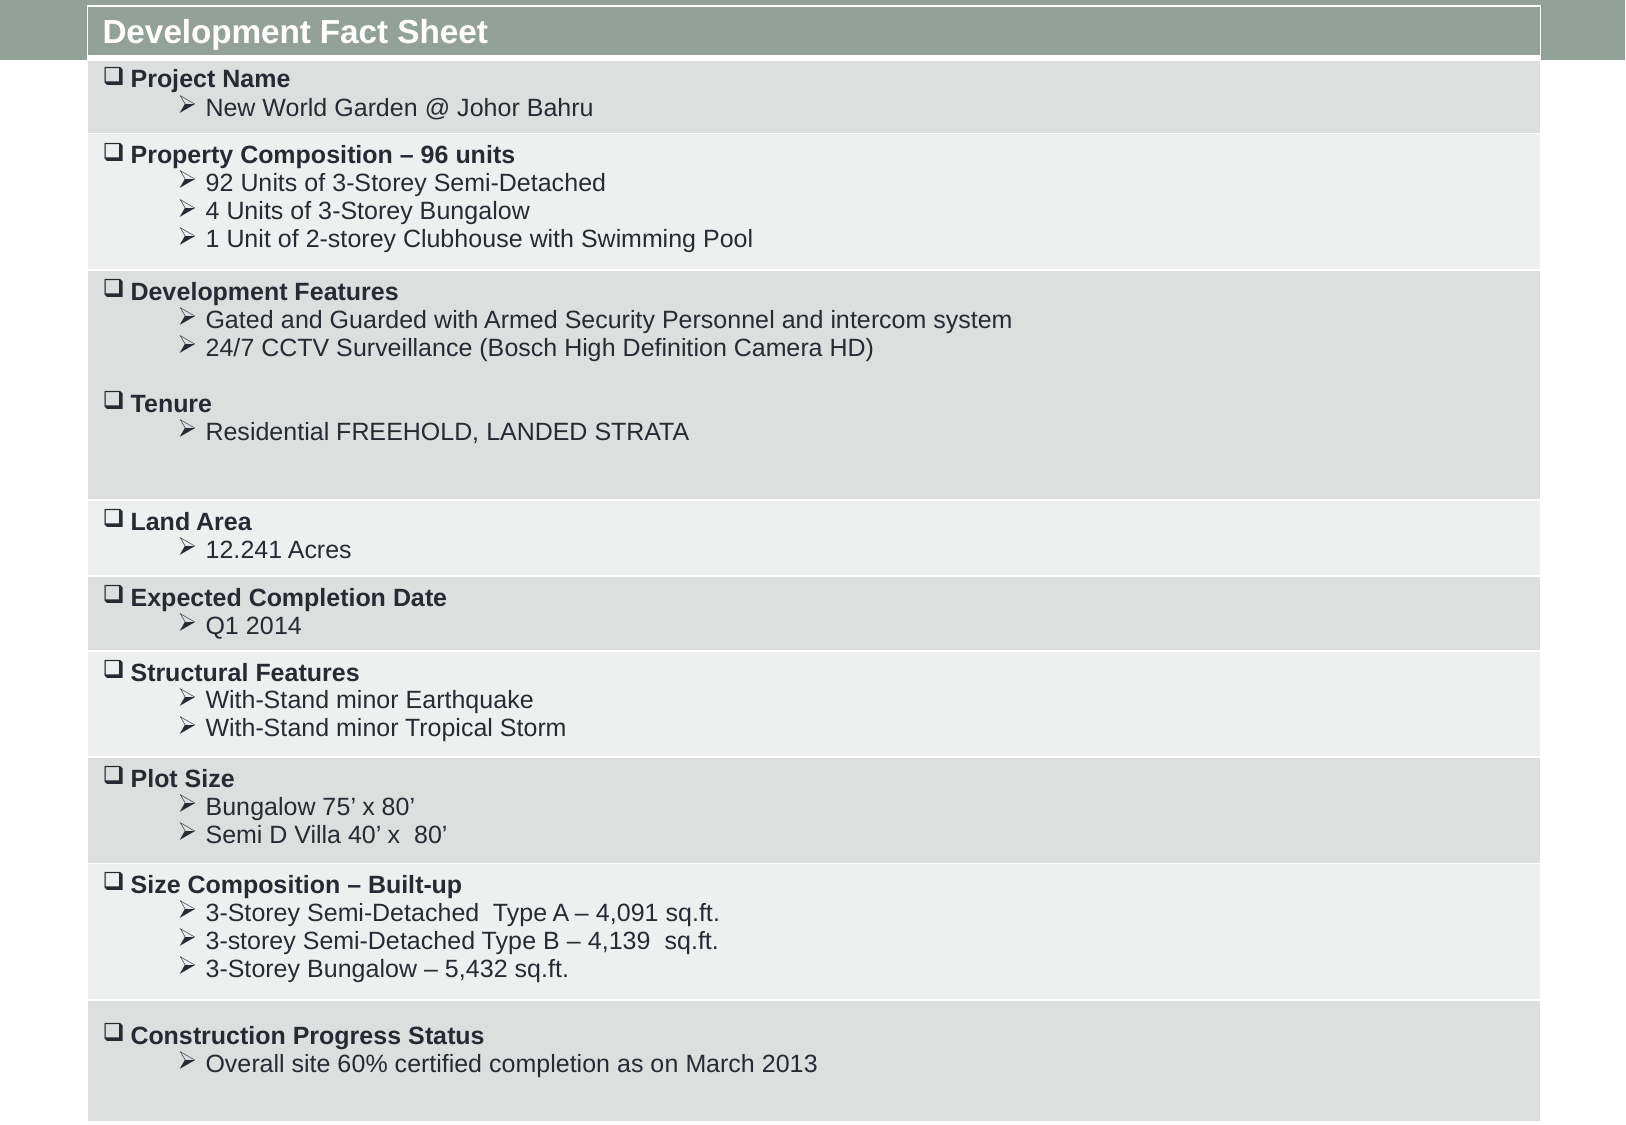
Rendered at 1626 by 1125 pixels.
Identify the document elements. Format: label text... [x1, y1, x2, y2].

table_header Development Fact Sheet [88, 7, 1540, 55]
table_cell Development Features Gated and Guarded with Armed Security Personnel and intercom system 24/7 CCTV Surveillance (Bosch High Definition Camera HD) Tenure Residential FREEHOLD, LANDED STRATA [88, 271, 1540, 499]
table_cell Construction Progress Status Overall site 60% certified completion as on March 2013 [88, 1001, 1540, 1121]
table_cell Structural Features With-Stand minor Earthquake With-Stand minor Tropical Storm [88, 652, 1540, 756]
table_cell Expected Completion Date Q1 2014 [88, 577, 1540, 650]
table_cell Property Composition – 96 units 92 Units of 3-Storey Semi-Detached 4 Units of 3-Storey Bungalow 1 Unit of 2-storey Clubhouse with Swimming Pool [88, 134, 1540, 269]
table_cell Size Composition – Built-up 3-Storey Semi-Detached Type A – 4,091 sq.ft. 3-storey Semi-Detached Type B – 4,139 sq.ft. 3-Storey Bungalow – 5,432 sq.ft. [88, 864, 1540, 999]
table_cell Land Area 12.241 Acres [88, 501, 1540, 575]
table_cell Project Name New World Garden @ Johor Bahru [88, 61, 1540, 133]
table_cell Plot Size Bungalow 75’ x 80’ Semi D Villa 40’ x 80’ [88, 758, 1540, 863]
